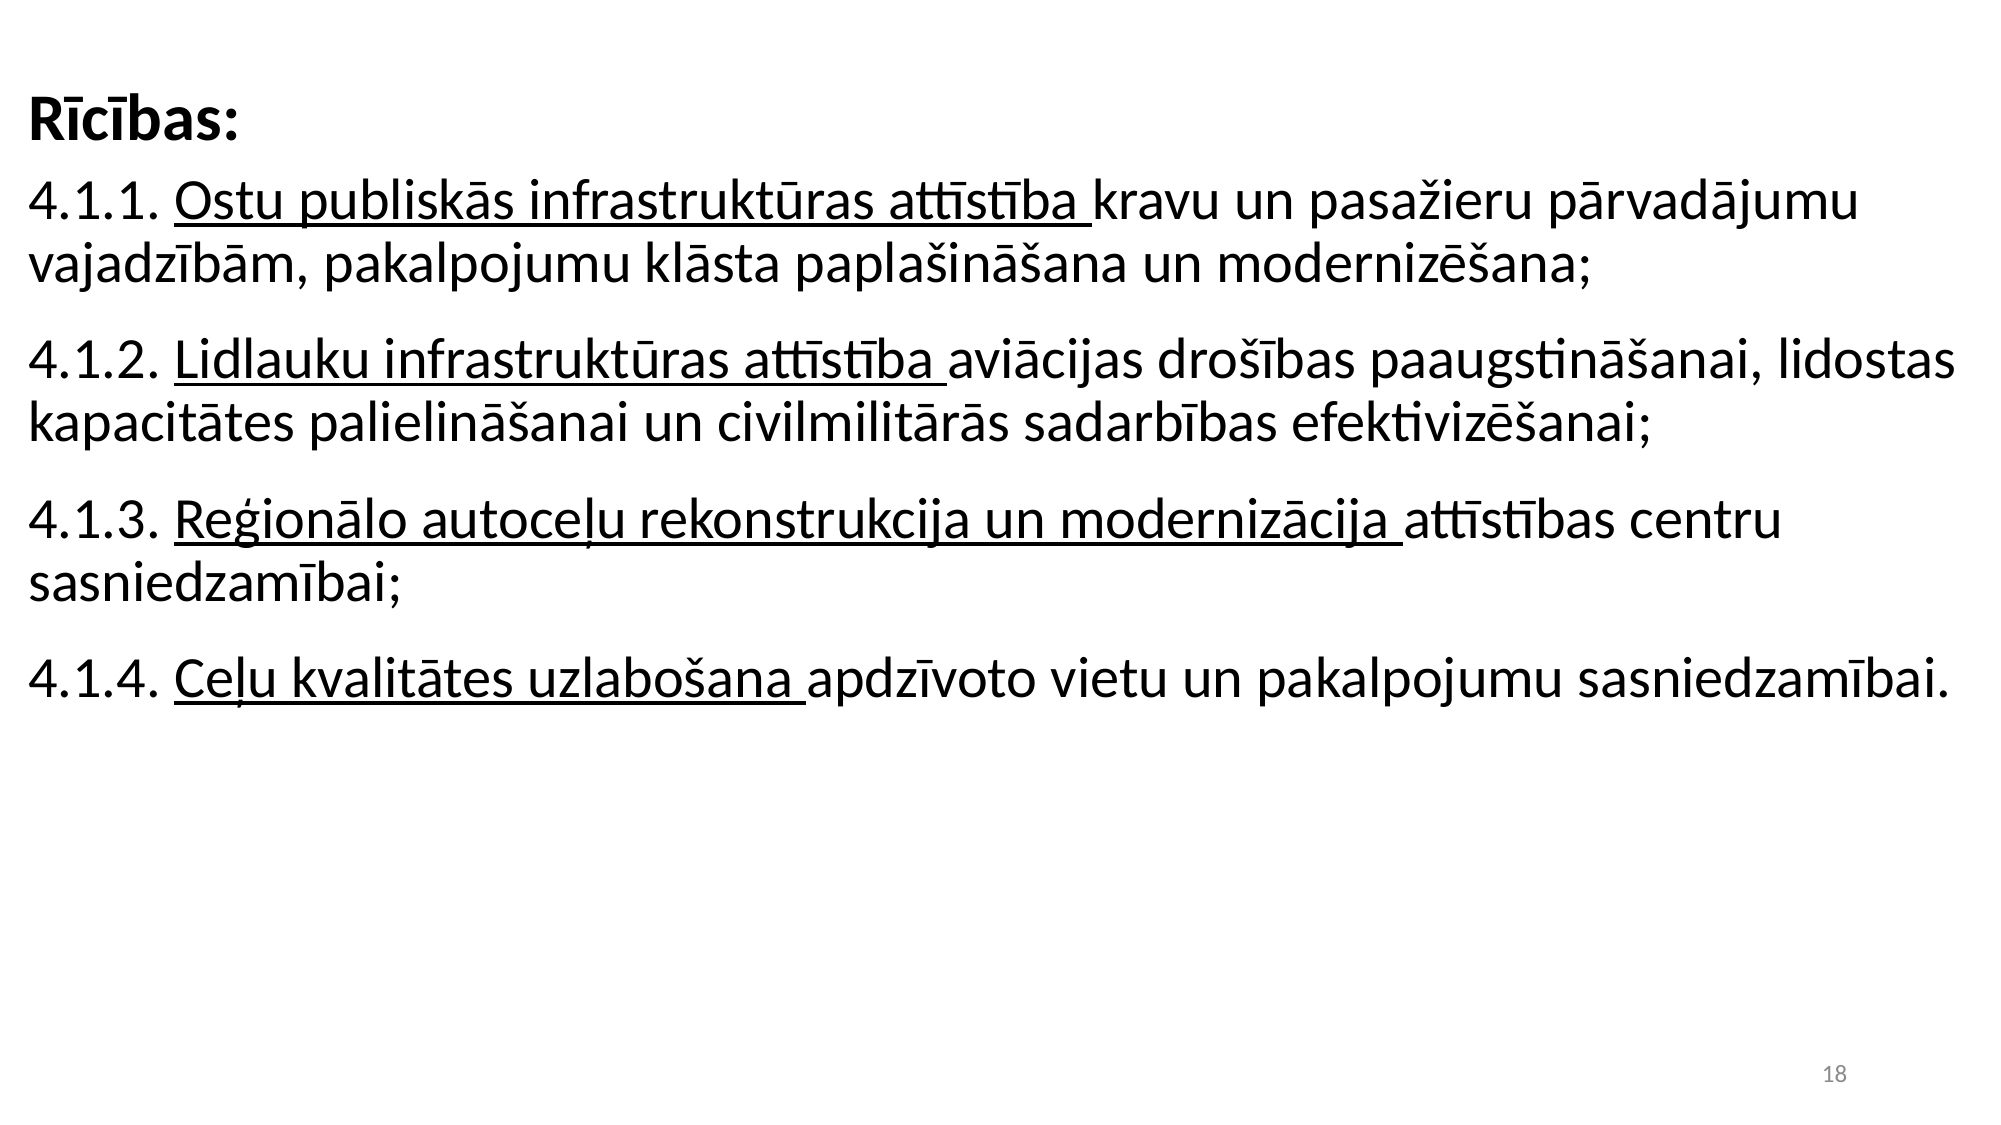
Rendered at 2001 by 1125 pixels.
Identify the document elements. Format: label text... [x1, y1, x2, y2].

list 4.1.1. Ostu publiskās infrastruktūras attīstība kravu un pasažieru pārvadājumu vajadzībām, pakalpojumu klāsta paplašināšana un modernizēšana; 4.1.2. Lidlauku infrastruktūras attīstība aviācijas drošības paaugstināšanai, lidostas kapacitātes palielināšanai un civilmilitārās sadarbības efektivizēšanai; 4.1.3. Reģionālo autoceļu rekonstrukcija un modernizācija attīstības centru sasniedzamībai; 4.1.4. Ceļu kvalitātes uzlabošana apdzīvoto vietu un pakalpojumu sasniedzamībai. [13, 161, 2000, 798]
text_box Rīcības: [13, 65, 548, 161]
slide_number 18 [1412, 1042, 1863, 1103]
